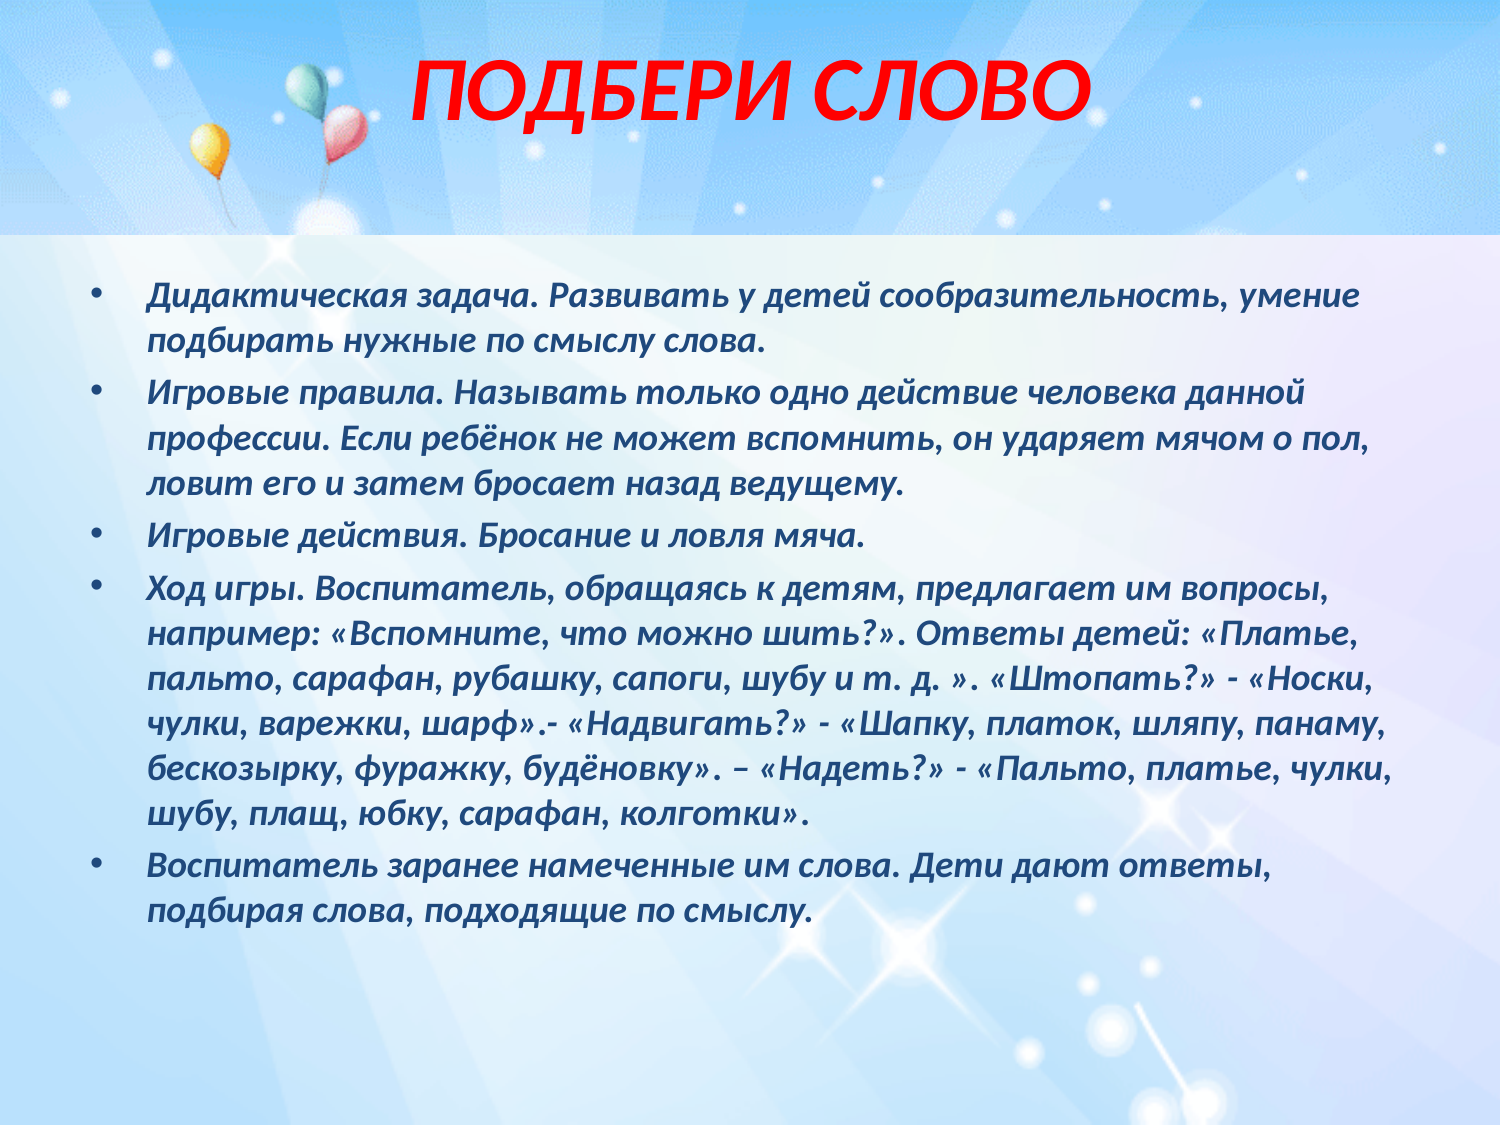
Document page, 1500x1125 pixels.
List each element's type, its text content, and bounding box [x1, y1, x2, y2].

picture [0, 0, 1500, 1125]
list Дидактическая задача. Развивать у детей сообразительность, умение подбирать нужные по смыслу слова. Игровые правила. Называть только одно действие человека данной профессии. Если ребёнок не может вспомнить, он ударяет мячом о пол, ловит его и затем бросает назад ведущему. Игровые действия. Бросание и ловля мяча. Ход игры. Воспитатель, обращаясь к детям, предлагает им вопросы, например: «Вспомните, что можно шить?». Ответы детей: «Платье, пальто, сарафан, рубашку, сапоги, шубу и т. д. ». «Штопать?» - «Носки, чулки, варежки, шарф».- «Надвигать?» - «Шапку, платок, шляпу, панаму, бескозырку, фуражку, будёновку». – «Надеть?» - «Пальто, платье, чулки, шубу, плащ, юбку, сарафан, колготки». Воспитатель заранее намеченные им слова. Дети дают ответы, подбирая слова, подходящие по смыслу. [74, 262, 1426, 1006]
title ПОДБЕРИ СЛОВО [74, 44, 1426, 233]
